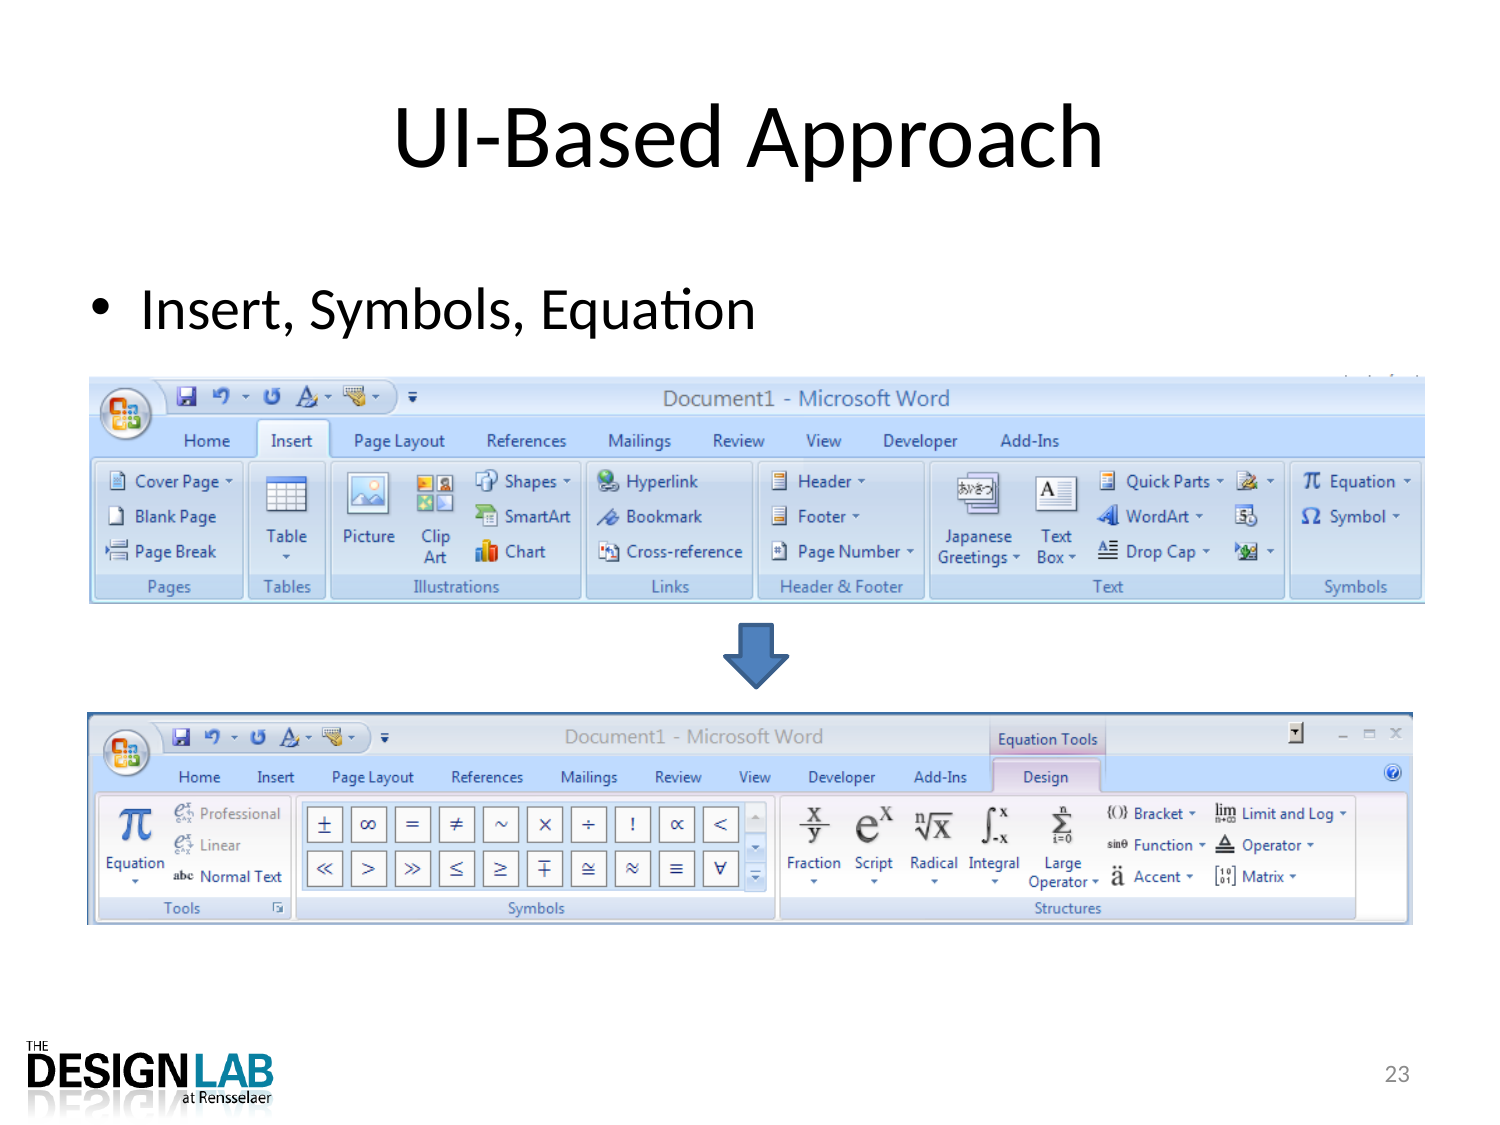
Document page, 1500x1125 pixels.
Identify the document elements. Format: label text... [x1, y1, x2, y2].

picture [89, 374, 1426, 604]
text_box [723, 622, 790, 690]
list Insert, Symbols, Equation [75, 262, 1425, 350]
picture [87, 712, 1413, 925]
title UI-Based Approach [75, 37, 1425, 225]
slide_number 23 [1074, 1042, 1425, 1103]
picture [24, 1037, 275, 1125]
